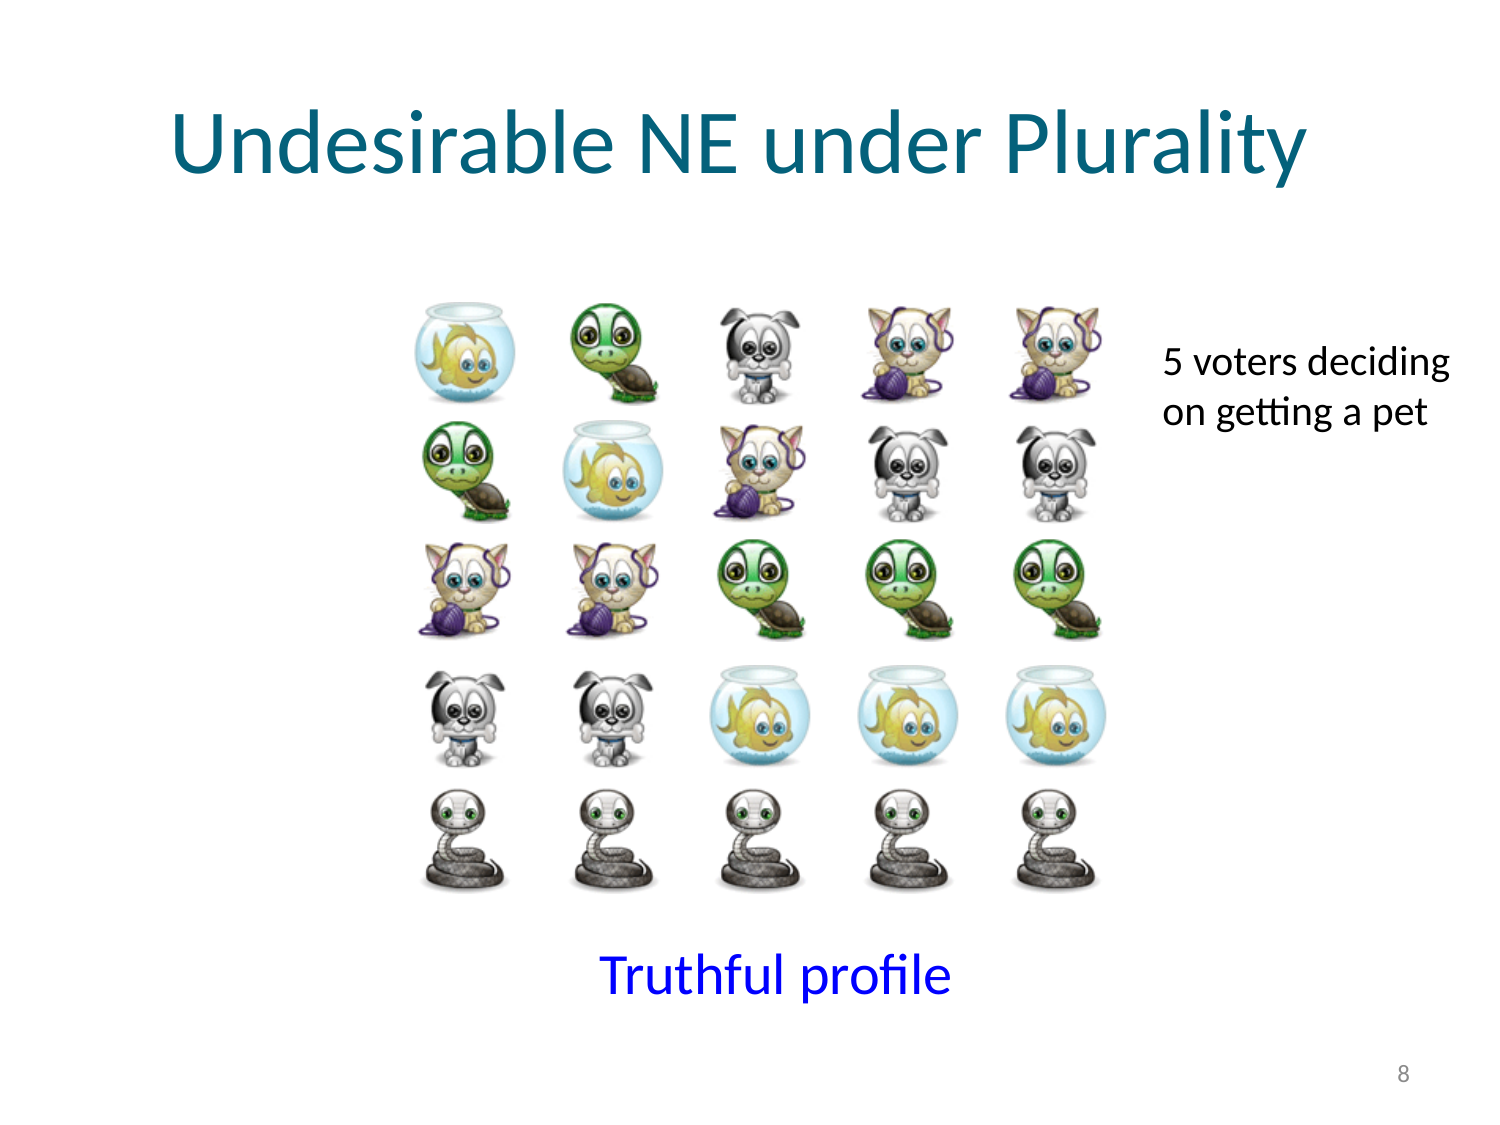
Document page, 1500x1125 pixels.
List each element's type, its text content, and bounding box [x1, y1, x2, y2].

text_box Truthful profile [584, 928, 1069, 1014]
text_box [559, 302, 667, 894]
picture [708, 420, 812, 525]
title Undesirable NE under Plurality [64, 42, 1415, 231]
picture [706, 786, 814, 894]
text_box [411, 302, 519, 894]
picture [708, 665, 812, 770]
picture [708, 538, 812, 643]
text_box 5 voters deciding on getting a pet [1147, 326, 1471, 441]
slide_number 8 [1074, 1042, 1425, 1103]
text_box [1002, 302, 1109, 894]
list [708, 302, 812, 406]
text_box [854, 302, 962, 894]
